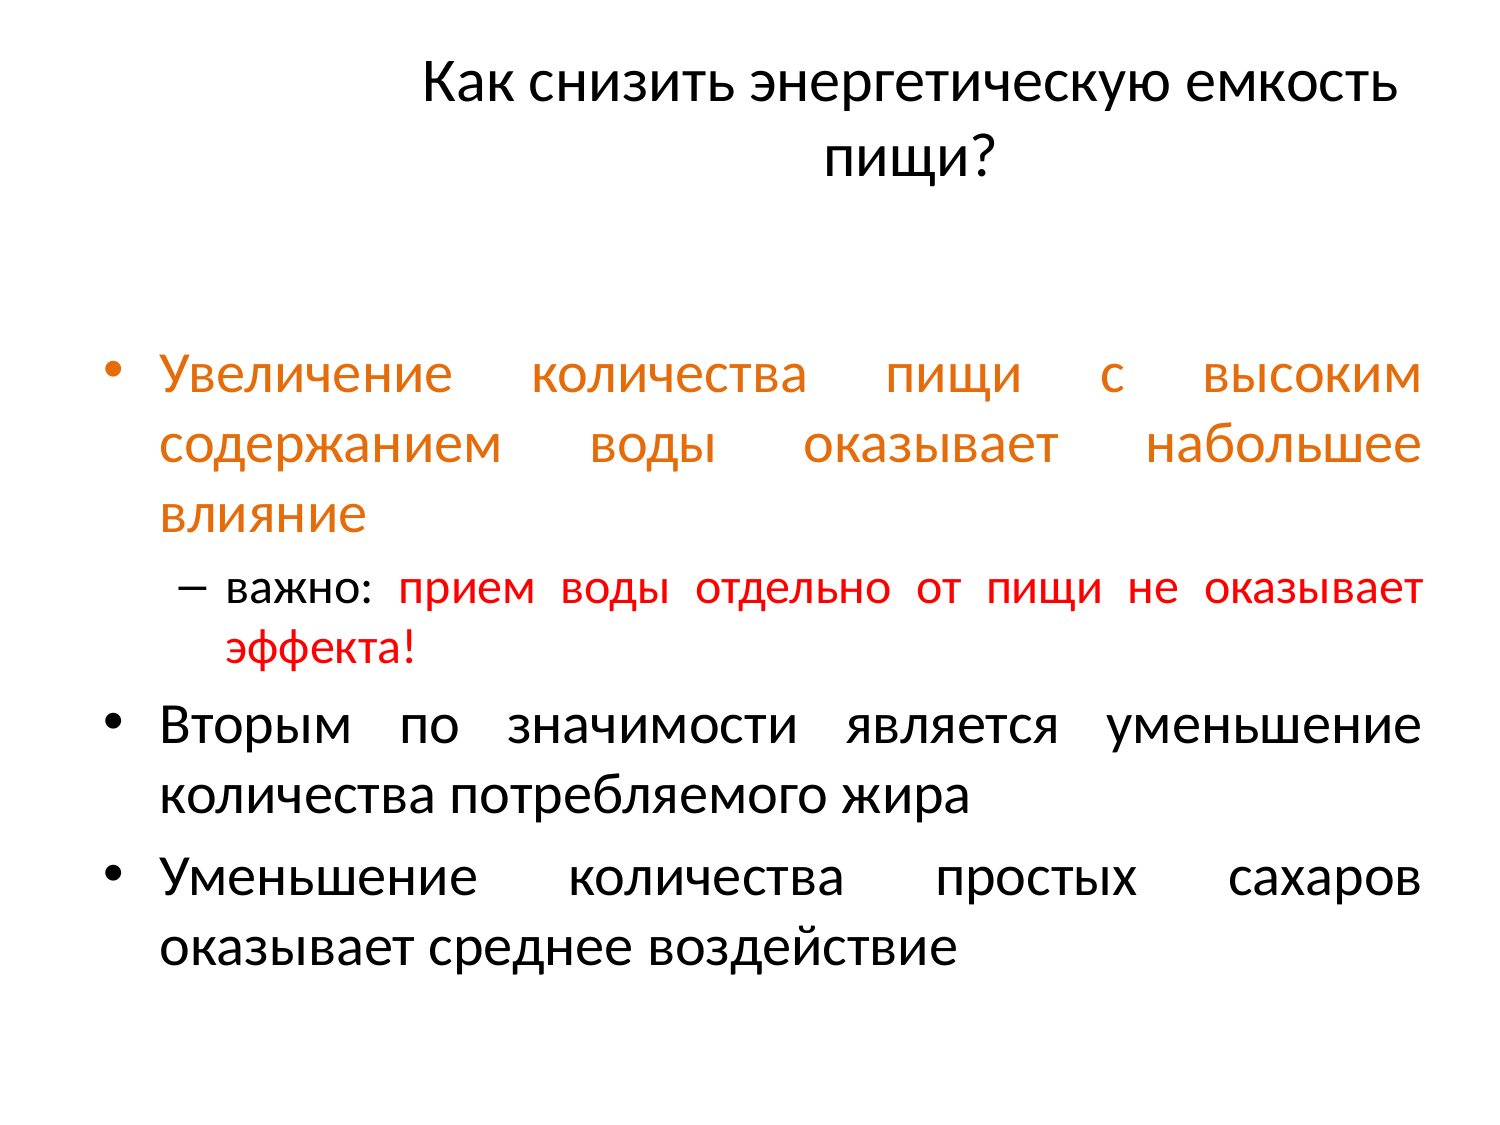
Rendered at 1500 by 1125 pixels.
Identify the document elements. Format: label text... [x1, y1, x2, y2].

list Увеличение количества пищи с высоким содержанием воды оказывает набольшее влияние важно: прием воды отдельно от пищи не оказывает эффекта! Вторым по значимости является уменьшение количества потребляемого жира Уменьшение количества простых сахаров оказывает среднее воздействие [88, 326, 1439, 1069]
title Как снизить энергетическую емкость пищи? [371, 30, 1451, 197]
